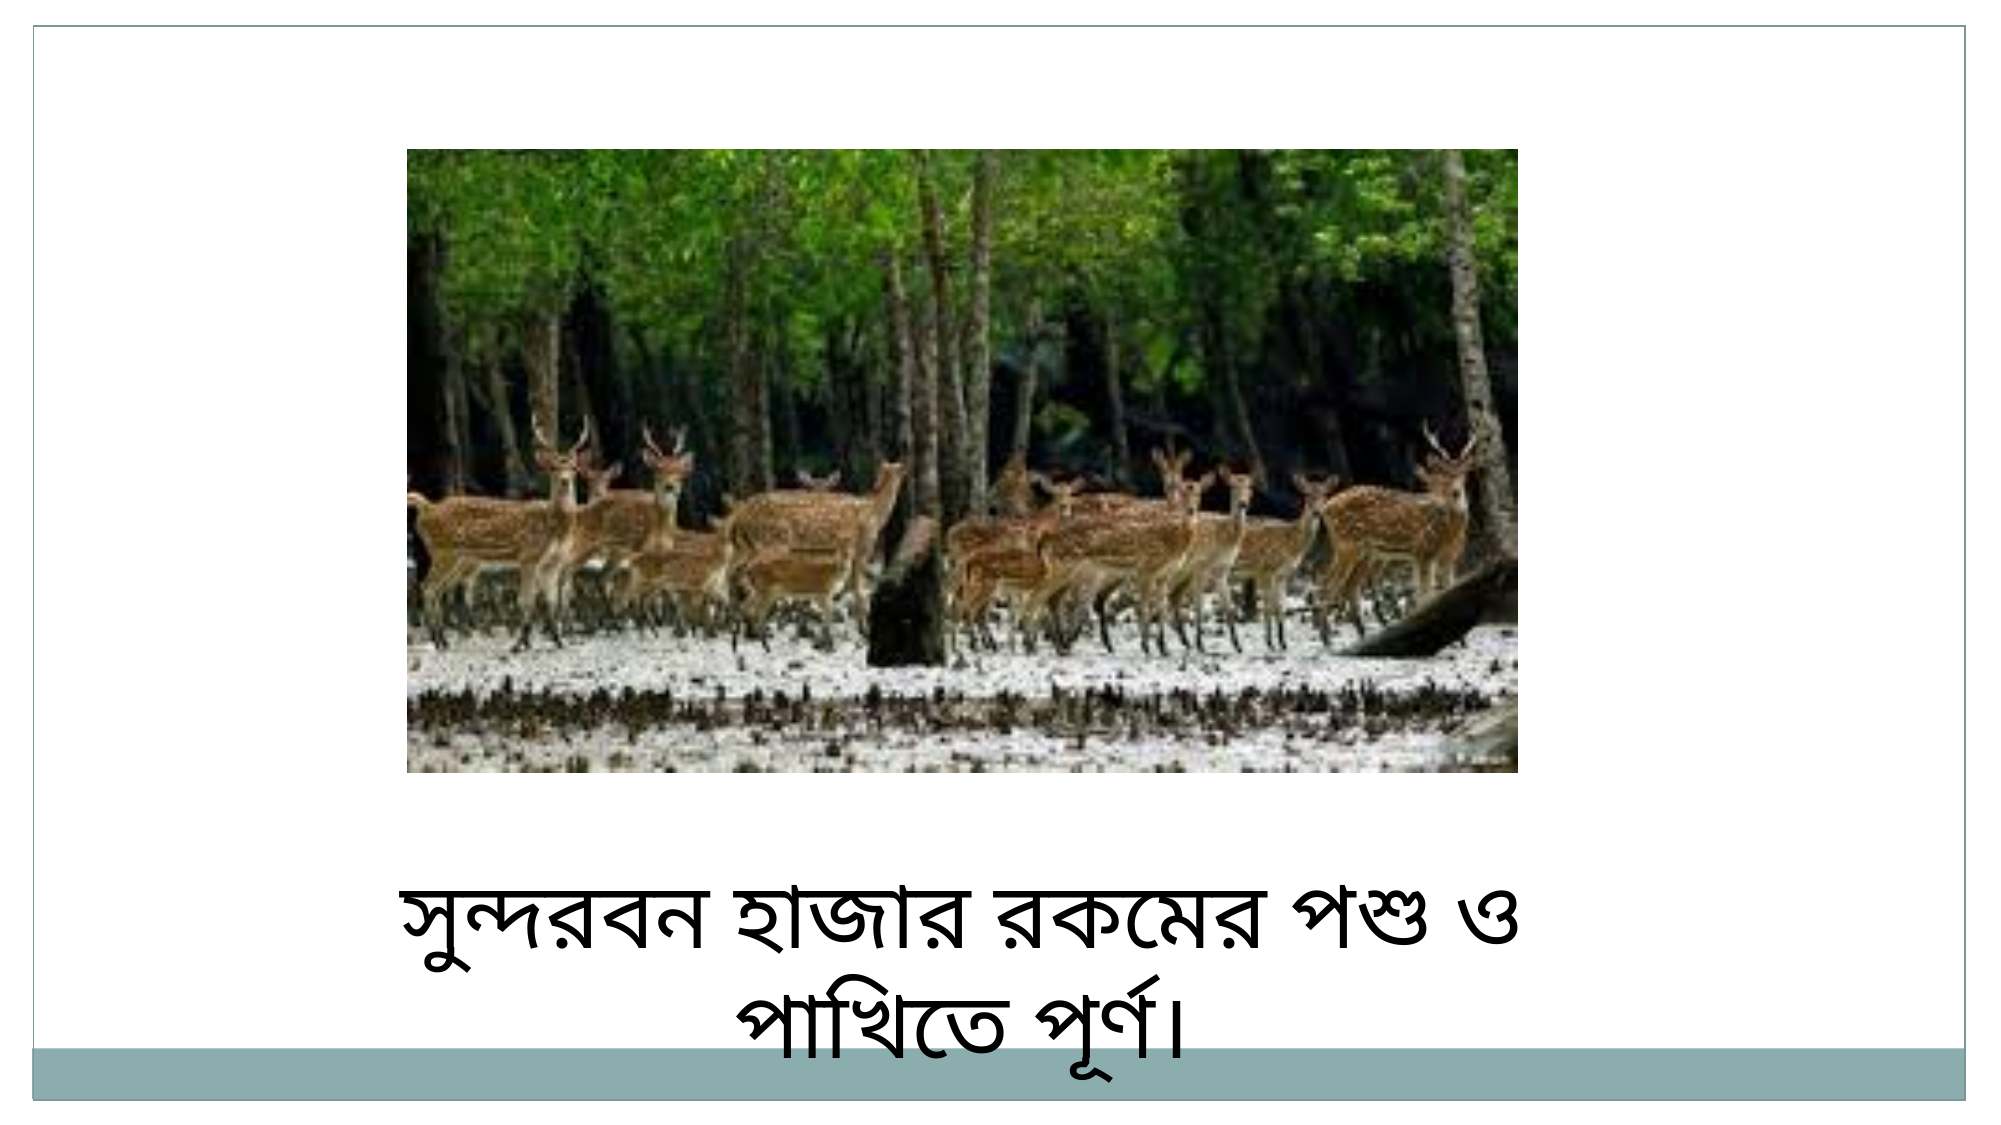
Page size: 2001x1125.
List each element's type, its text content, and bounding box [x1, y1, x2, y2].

picture [407, 148, 1518, 773]
text_box সুন্দরবন হাজার রকমের পশু ও পাখিতে পূর্ণ। [295, 849, 1630, 1085]
